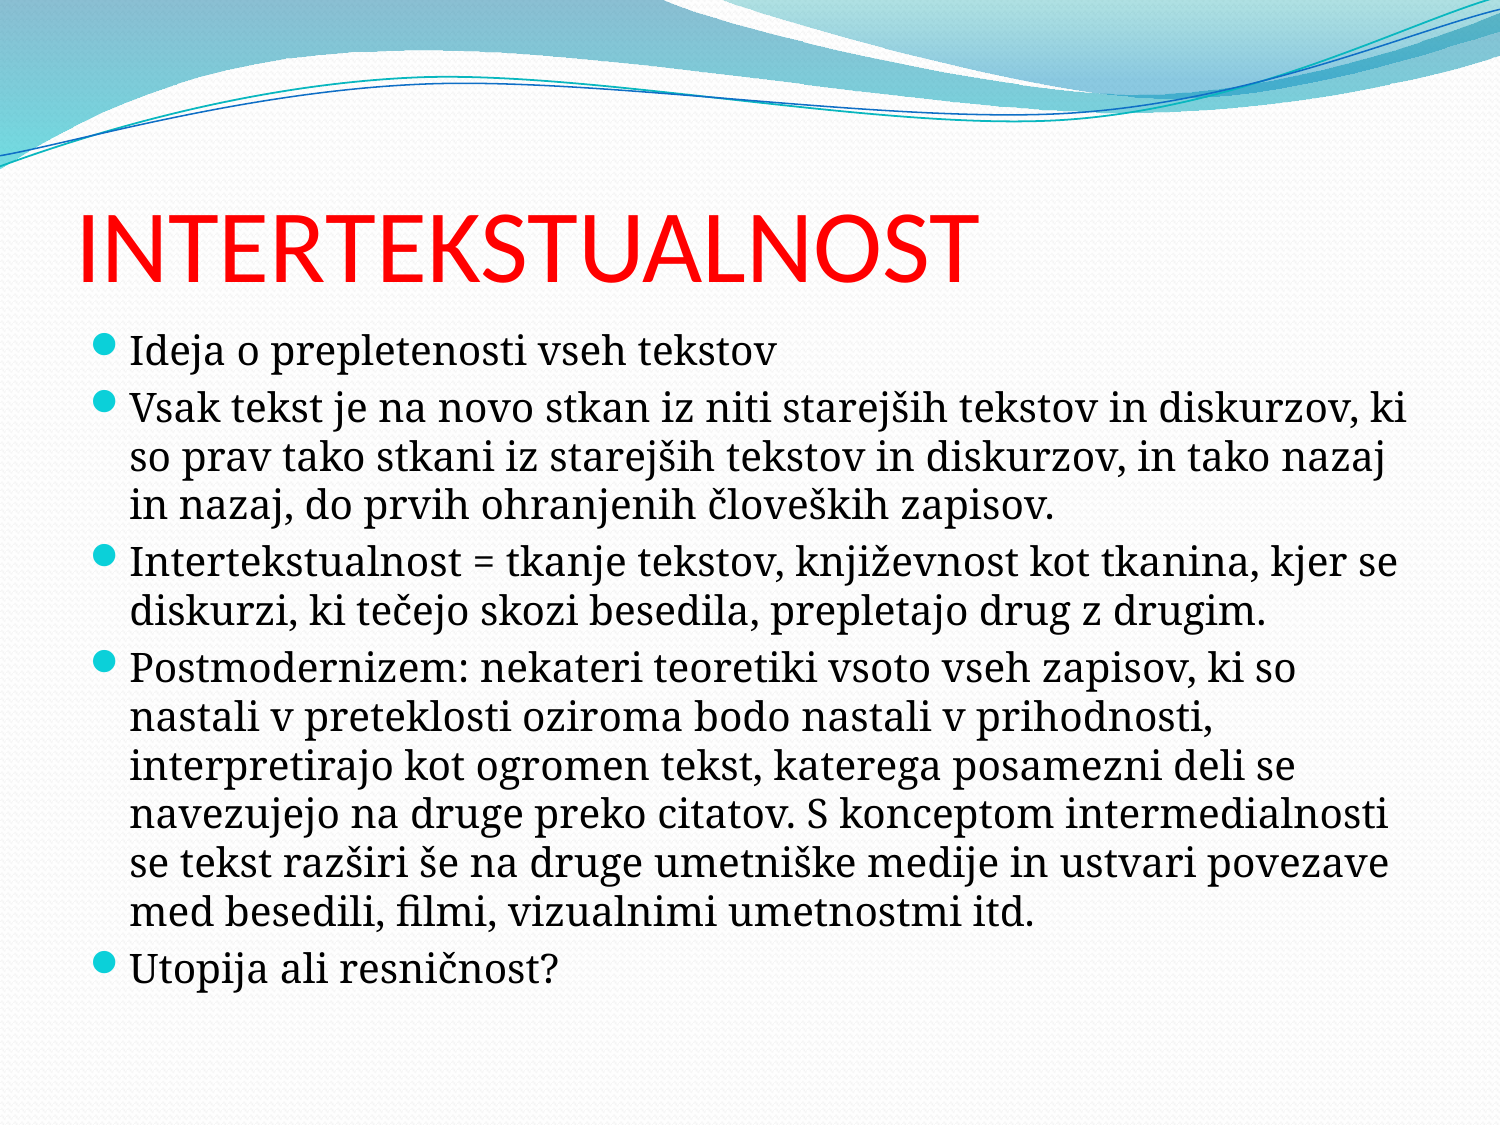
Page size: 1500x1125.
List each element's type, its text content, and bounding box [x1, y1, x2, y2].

title INTERTEKSTUALNOST [75, 115, 1425, 303]
list Ideja o prepletenosti vseh tekstov Vsak tekst je na novo stkan iz niti starejših tekstov in diskurzov, ki so prav tako stkani iz starejših tekstov in diskurzov, in tako nazaj in nazaj, do prvih ohranjenih človeških zapisov. Intertekstualnost = tkanje tekstov, književnost kot tkanina, kjer se diskurzi, ki tečejo skozi besedila, prepletajo drug z drugim. Postmodernizem: nekateri teoretiki vsoto vseh zapisov, ki so nastali v preteklosti oziroma bodo nastali v prihodnosti, interpretirajo kot ogromen tekst, katerega posamezni deli se navezujejo na druge preko citatov. S konceptom intermedialnosti se tekst razširi še na druge umetniške medije in ustvari povezave med besedili, filmi, vizualnimi umetnostmi itd. Utopija ali resničnost? [75, 317, 1425, 1038]
